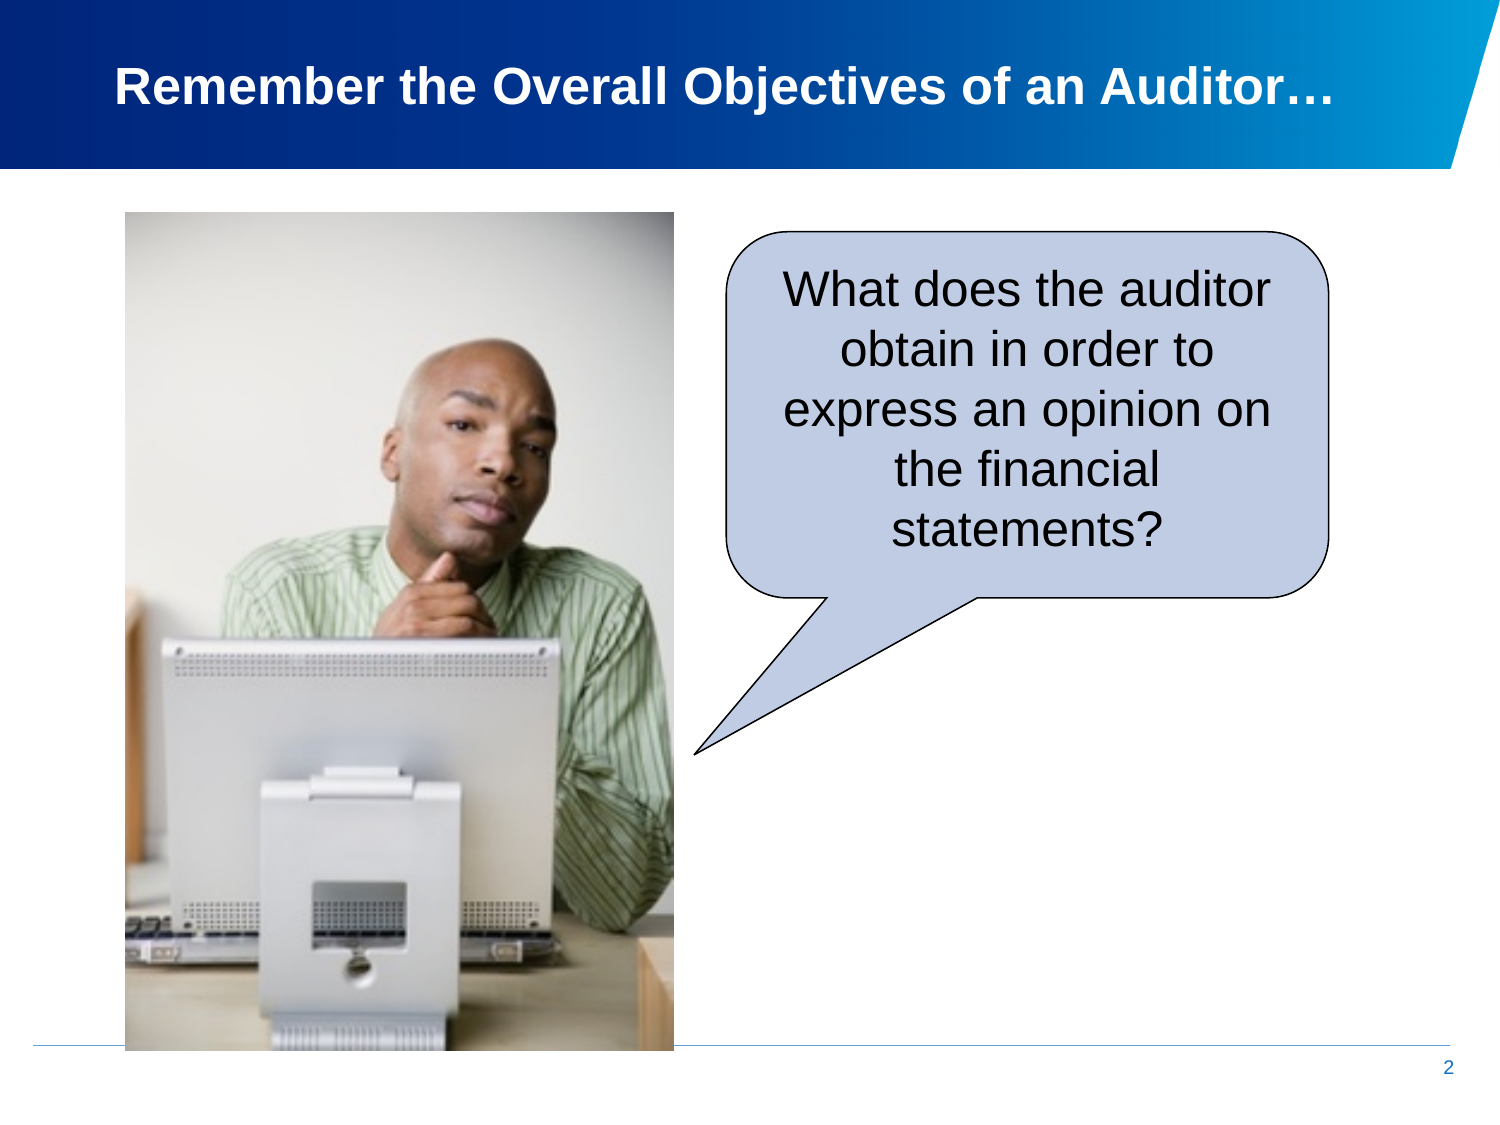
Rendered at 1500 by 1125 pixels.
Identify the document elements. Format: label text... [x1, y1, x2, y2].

slide_number 2 [1360, 1047, 1470, 1094]
title Remember the Overall Objectives of an Auditor… [99, 18, 1436, 150]
text_box What does the auditor obtain in order to express an opinion on the financial statements? [694, 231, 1329, 755]
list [124, 212, 674, 1051]
picture [0, 0, 1270, 169]
picture [1452, 6, 1500, 169]
